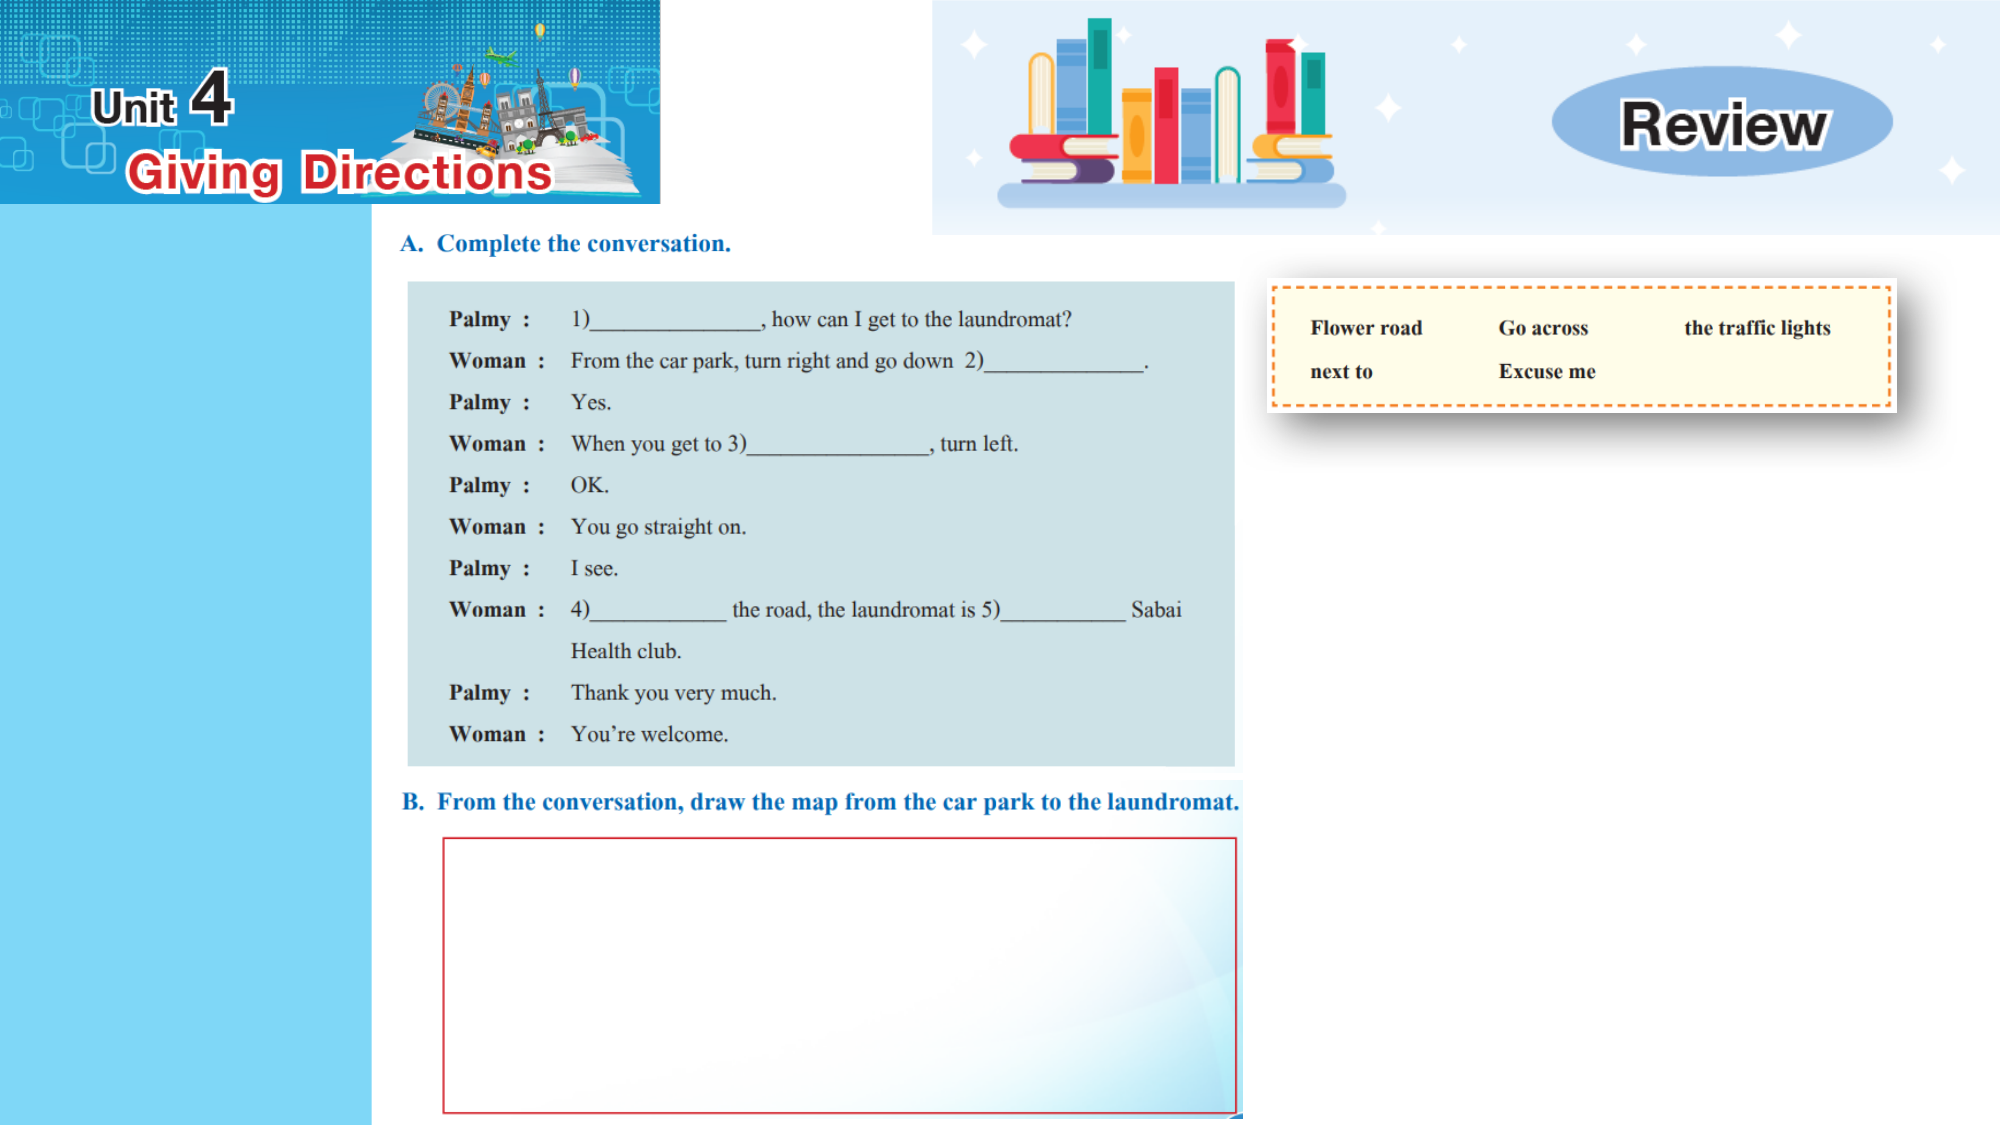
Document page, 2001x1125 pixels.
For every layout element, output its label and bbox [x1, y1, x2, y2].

picture [0, 0, 661, 204]
text_box [0, 204, 373, 1125]
picture [395, 780, 1243, 1119]
picture [395, 0, 2000, 773]
picture [1267, 278, 1897, 413]
